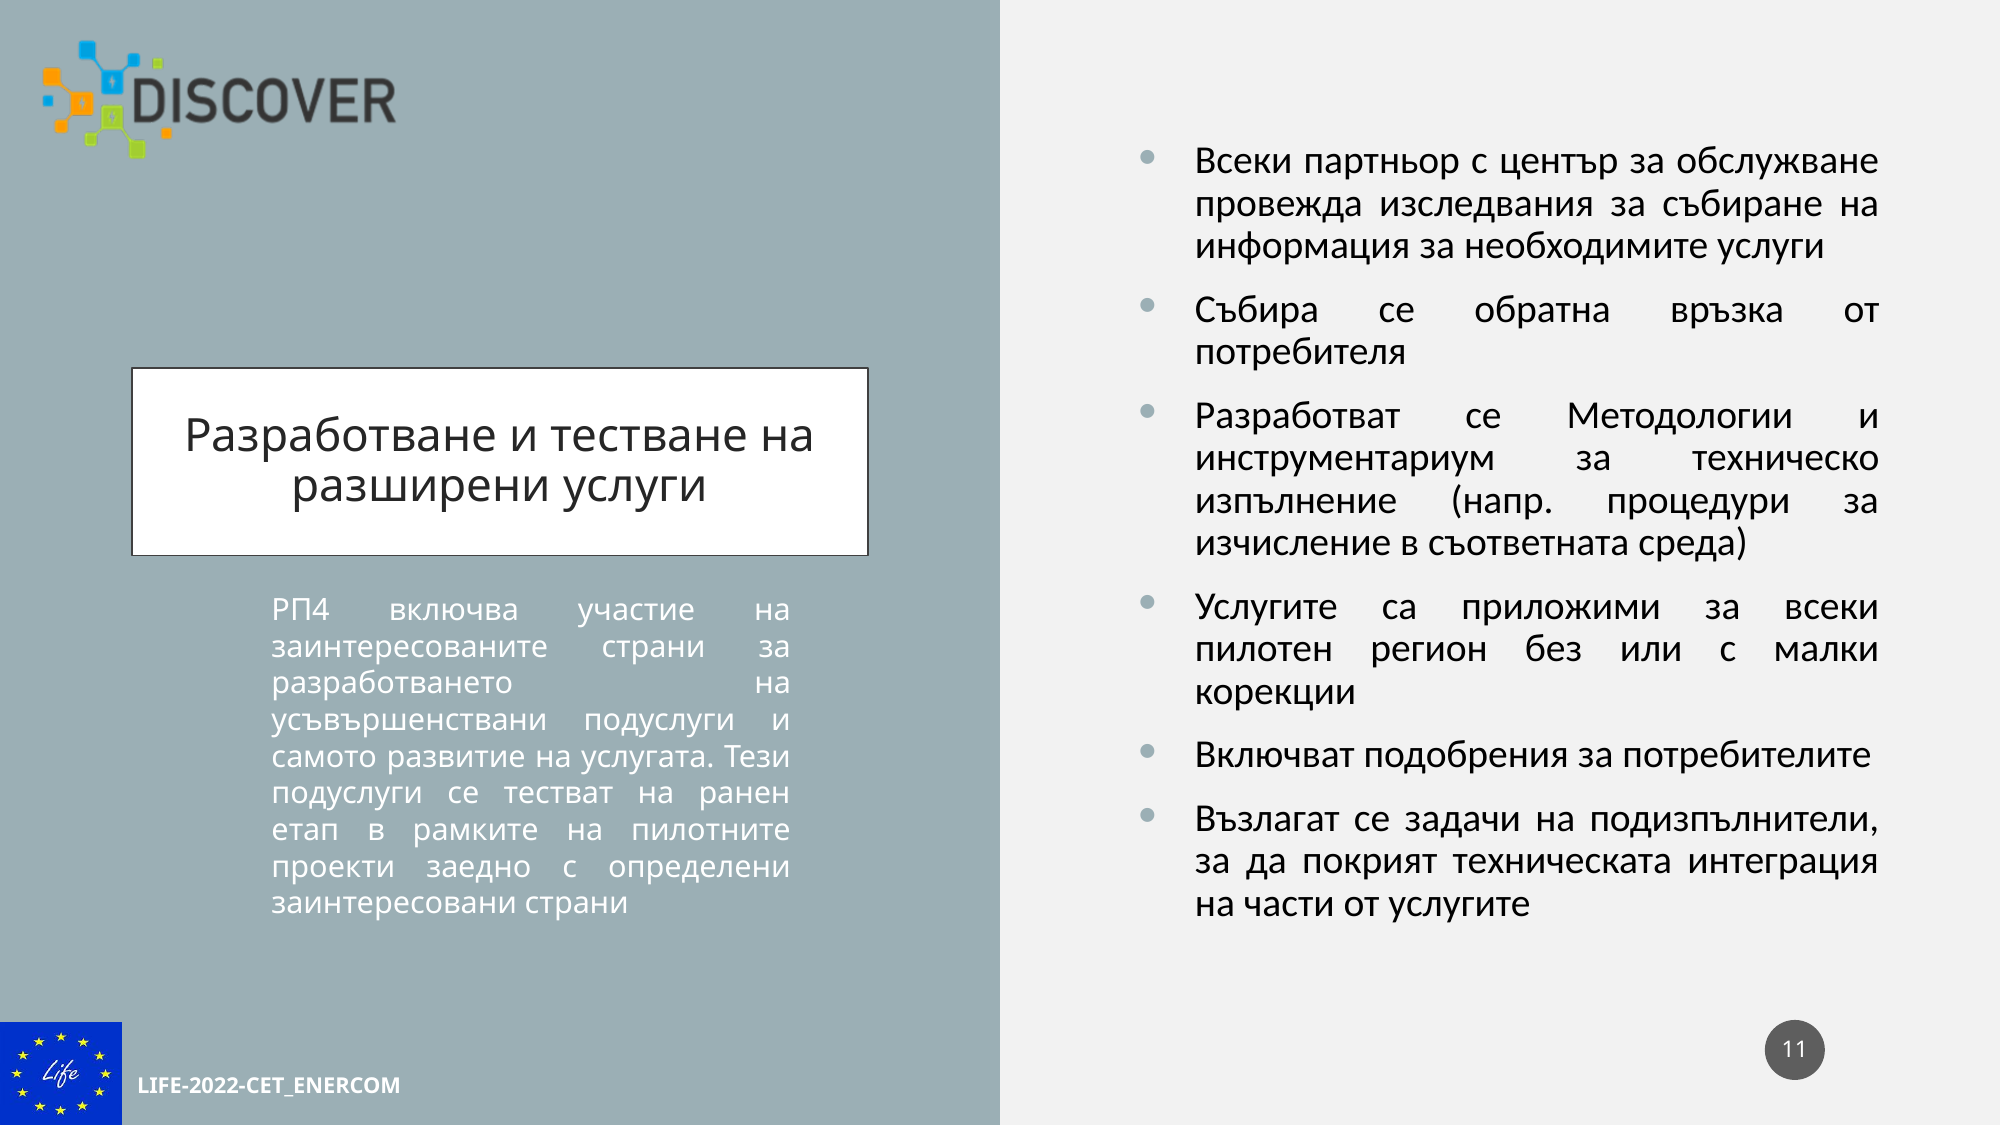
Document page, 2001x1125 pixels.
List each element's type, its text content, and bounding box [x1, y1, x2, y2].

footer LIFE-2022-CET_ENERCOM [122, 1020, 511, 1123]
title Разработване и тестване на разширени услуги [131, 367, 869, 556]
list РП4 включва участие на заинтересованите страни за разработването на усъвършенствани подуслуги и самото развитие на услугата. Тези подуслуги се тестват на ранен етап в рамките на пилотните проекти заедно с определени заинтересовани страни [183, 582, 806, 943]
list Всеки партньор с център за обслужване провежда изследвания за събиране на информация за необходимите услуги Събира се обратна връзка от потребителя Разработват се Методологии и инструментариум за техническо изпълнение (напр. процедури за изчисление в съответната среда) Услугите са приложими за всеки пилотен регион без или с малки корекции Включват подобрения за потребителите Възлагат се задачи на подизпълнители, за да покрият техническата интеграция на части от услугите [1104, 131, 1895, 993]
picture [32, 31, 409, 168]
slide_number 11 [1764, 1019, 1825, 1080]
picture [0, 1022, 122, 1125]
